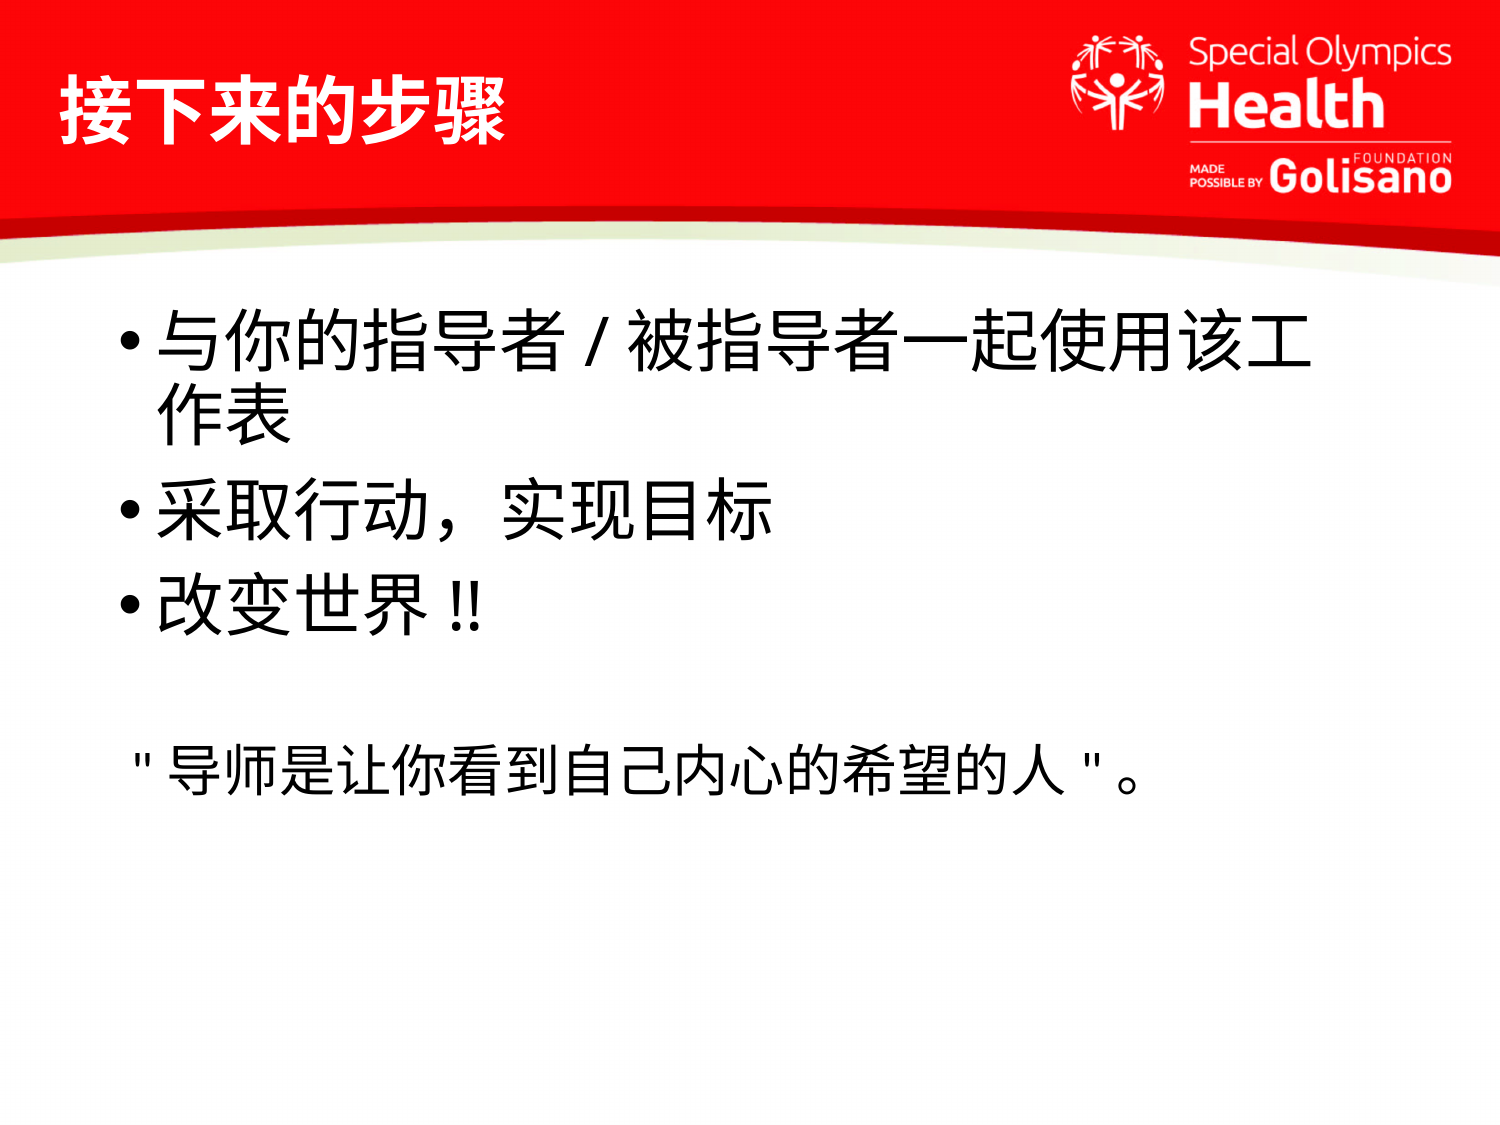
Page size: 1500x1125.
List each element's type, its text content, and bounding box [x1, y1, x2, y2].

text_box "导师是让你看到自己内心的希望的人"。 [103, 728, 1321, 811]
picture [0, 0, 1500, 1125]
title 接下来的步骤 [43, 65, 1337, 162]
list 与你的指导者/被指导者一起使用该工作表 采取行动，实现目标 改变世界!! [103, 299, 1397, 1014]
